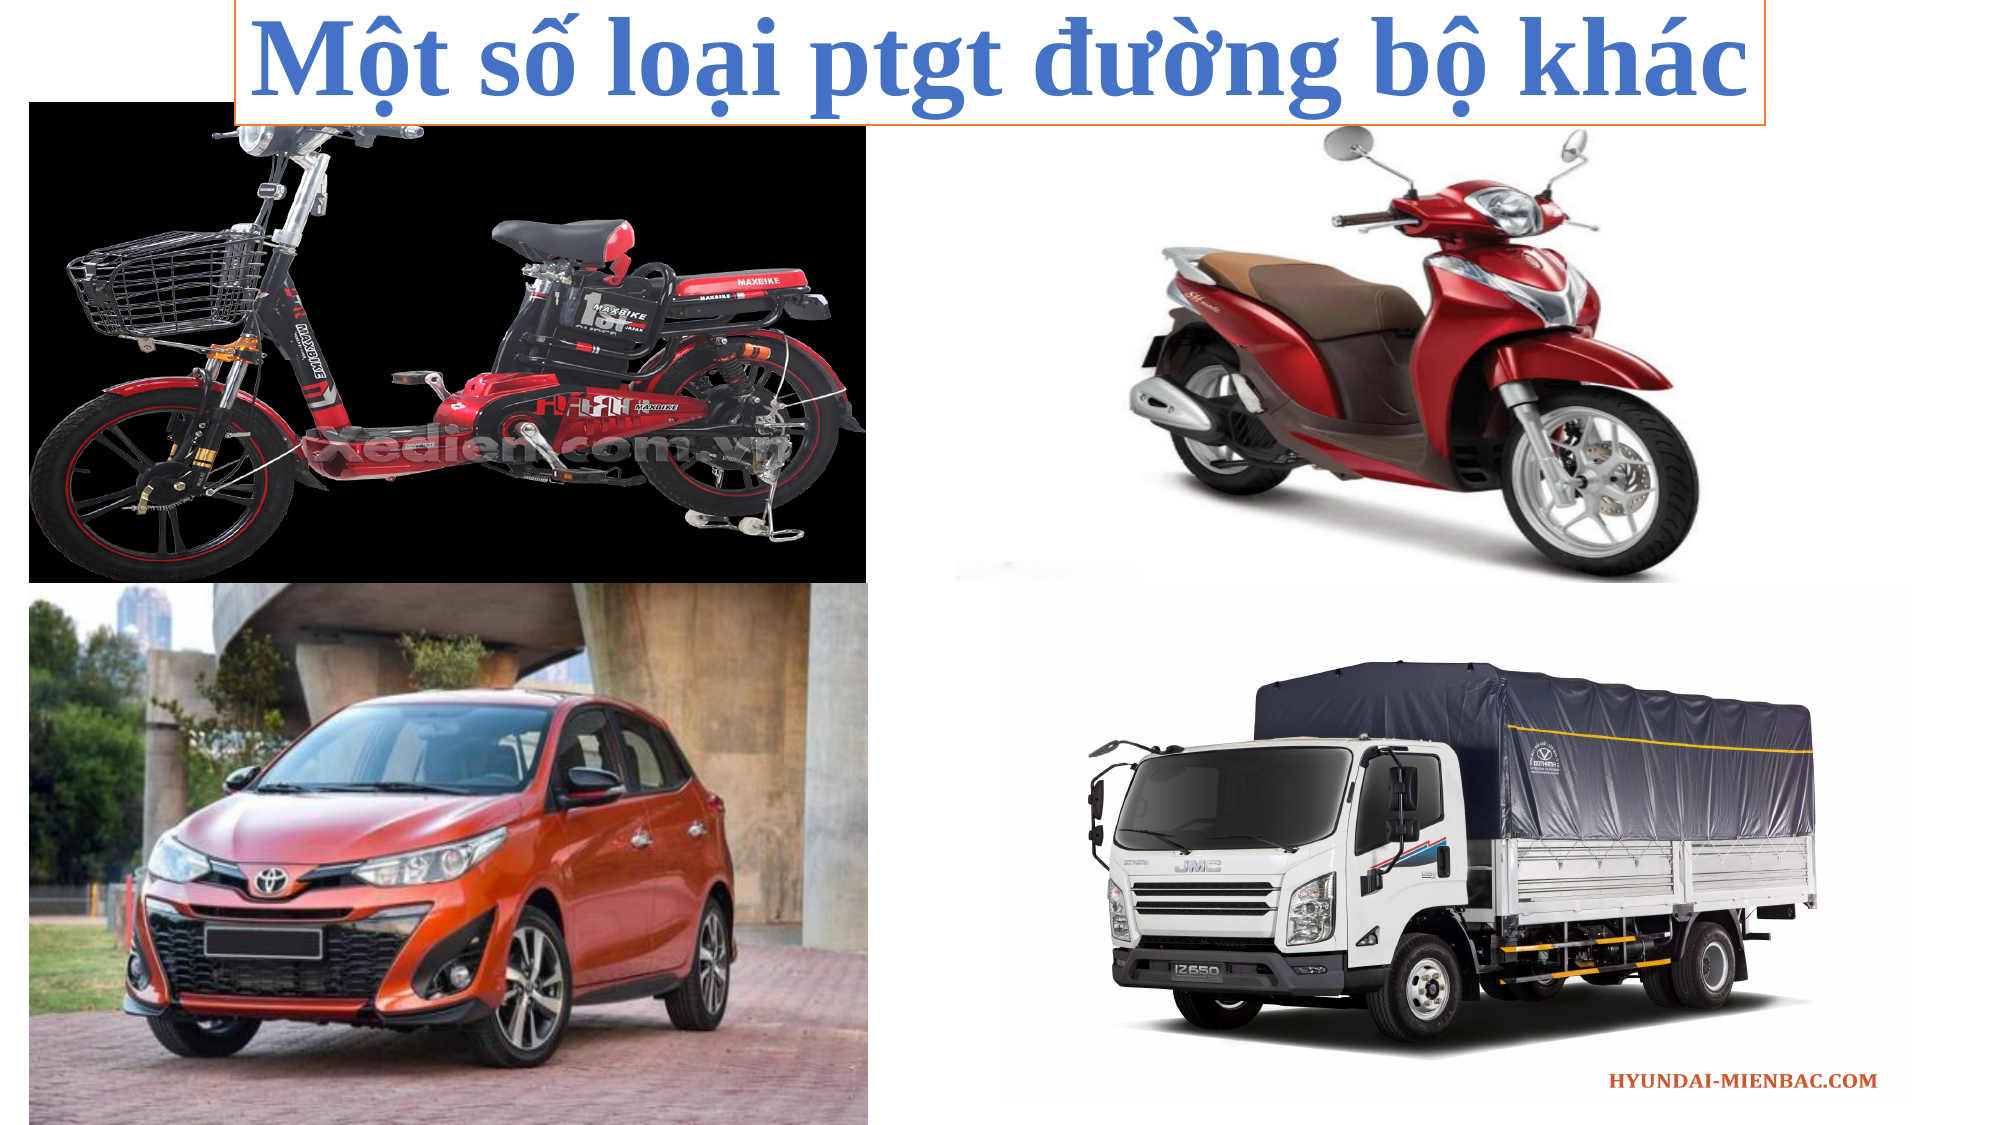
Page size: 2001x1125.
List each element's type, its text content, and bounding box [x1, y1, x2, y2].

picture [29, 102, 868, 1125]
picture [955, 126, 1980, 1106]
text_box Một số loại ptgt đường bộ khác [234, 0, 1766, 126]
